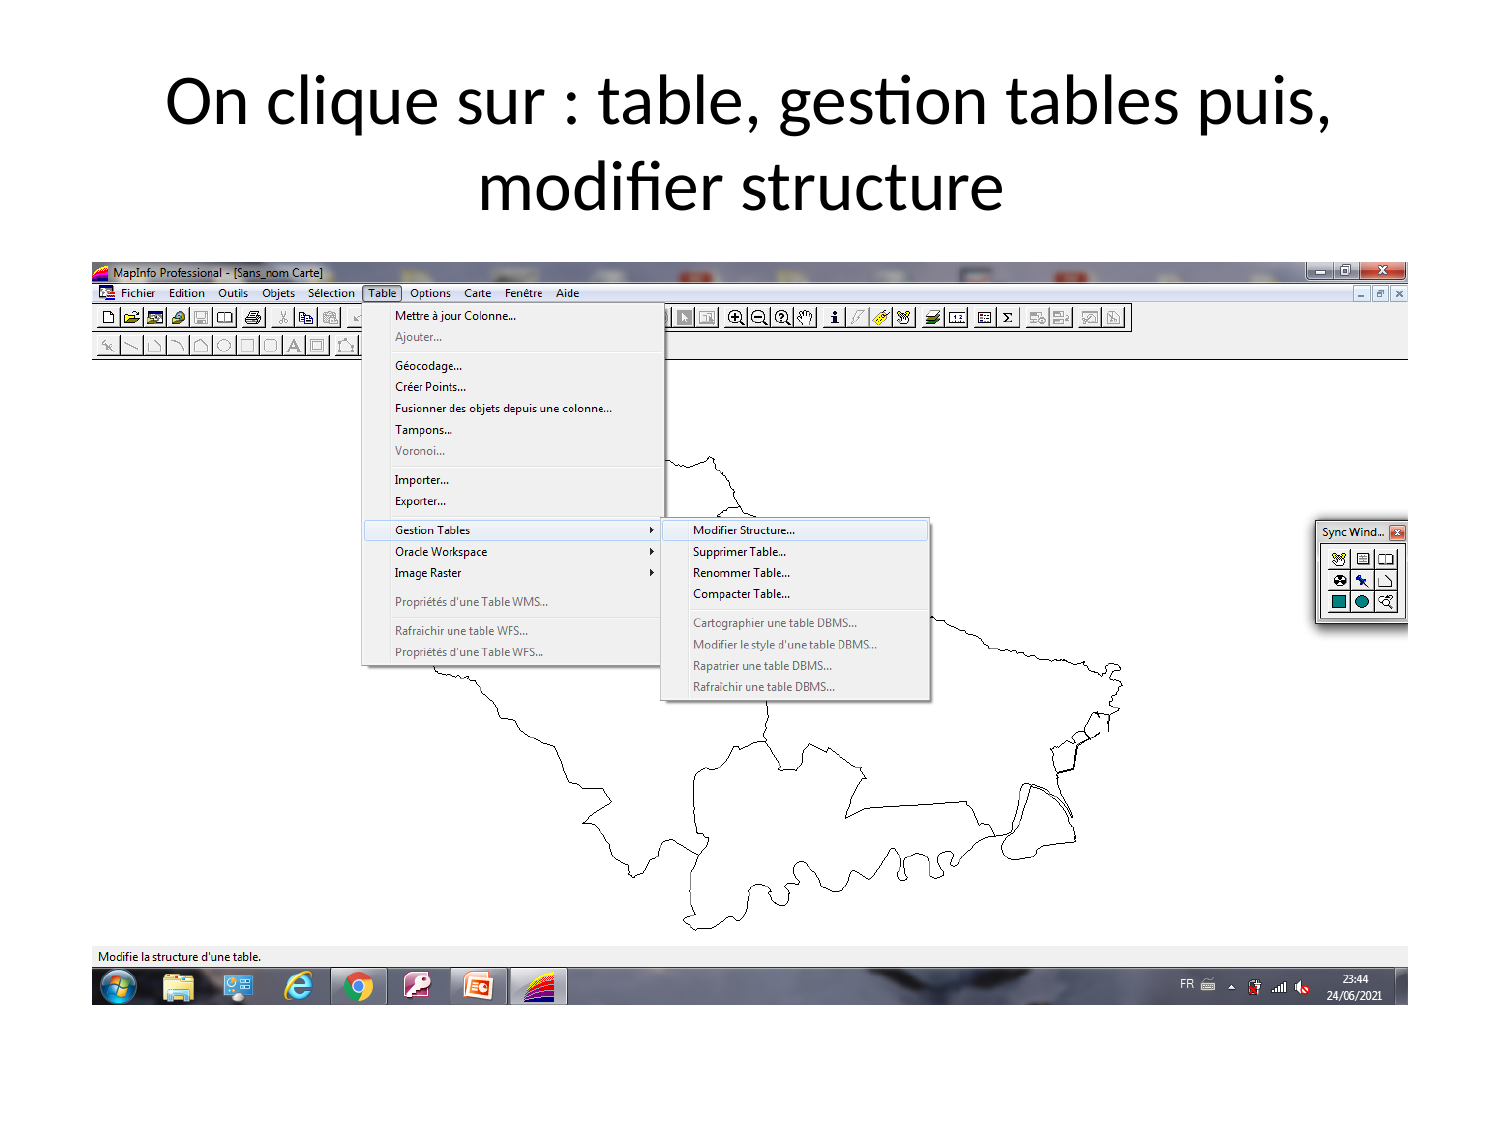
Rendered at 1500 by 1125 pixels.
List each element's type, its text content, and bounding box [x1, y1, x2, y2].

title On clique sur : table, gestion tables puis, modifier structure [75, 45, 1425, 233]
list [92, 262, 1408, 1006]
